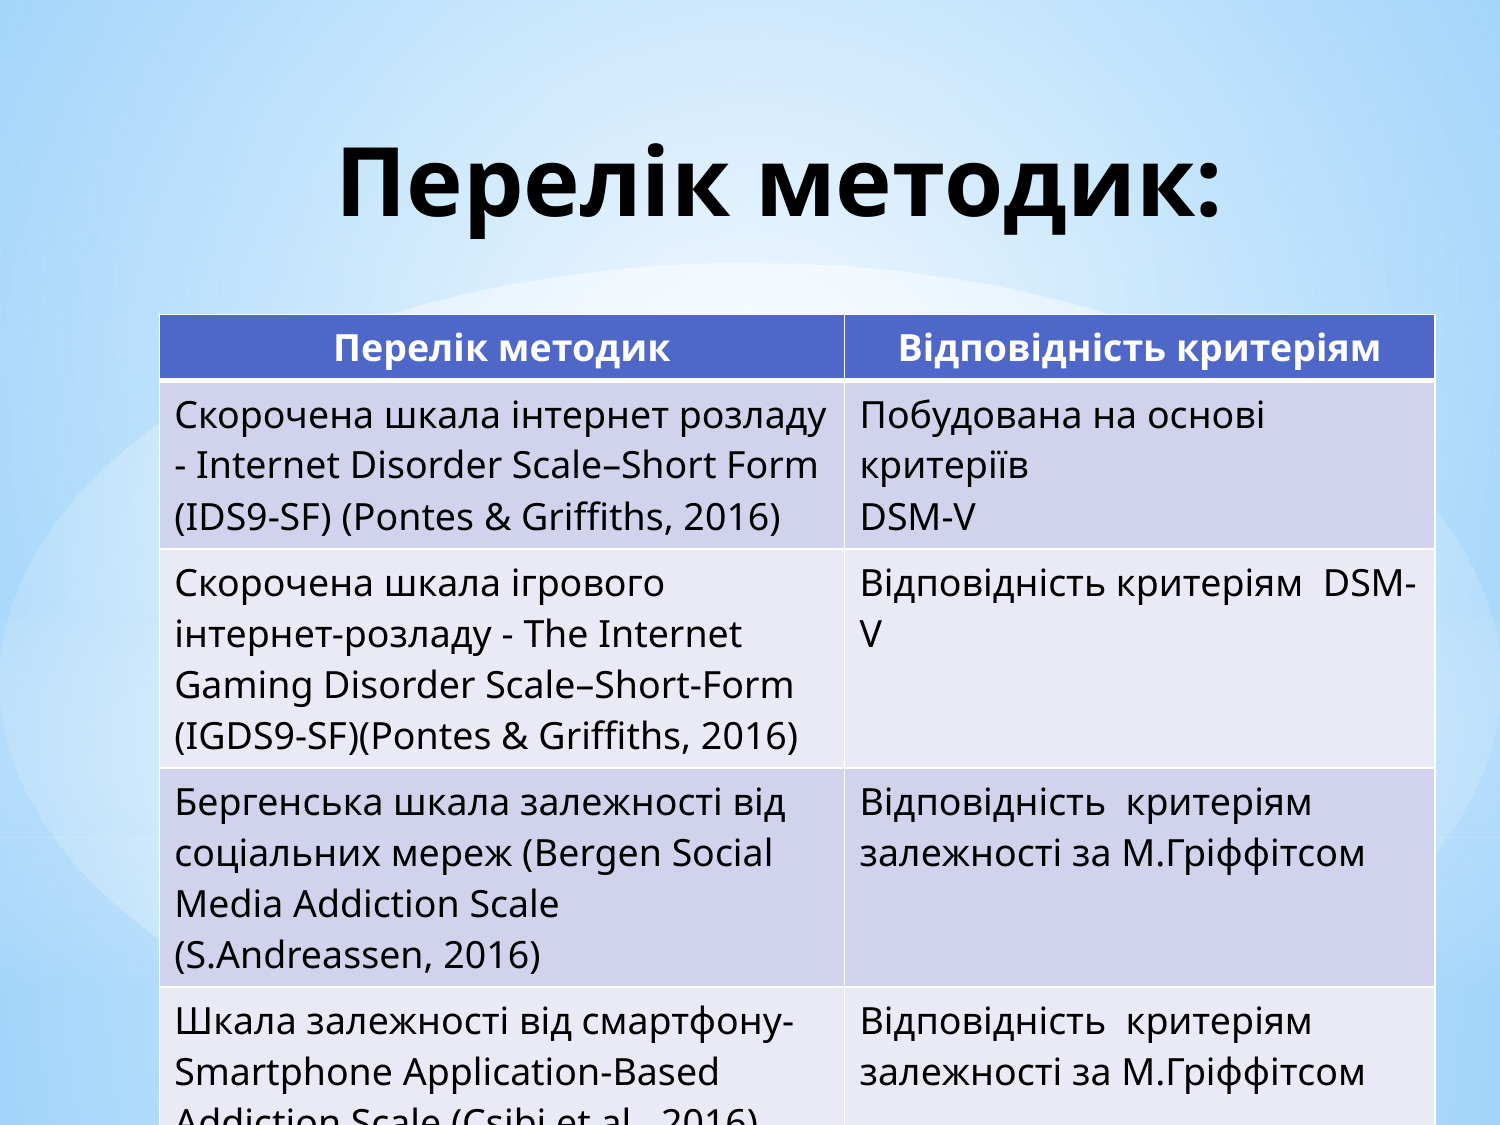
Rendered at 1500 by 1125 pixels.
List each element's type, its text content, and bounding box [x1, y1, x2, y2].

table_cell Відповідність критеріям залежності за М.Гріффітсом [845, 988, 1434, 1125]
table_header Перелік методик [160, 315, 844, 378]
table_header Відповідність критеріям [845, 315, 1434, 378]
table_cell Бергенська шкала залежності від соціальних мереж (Bergen Social Media Addiction Scale (S.Andreassen, 2016) [160, 769, 844, 986]
table_cell Скорочена шкала ігрового інтернет-розладу - The Internet Gaming Disorder Scale–Short-Form (IGDS9-SF)(Pontes & Griffiths, 2016) [160, 550, 844, 767]
title Перелік методик: [194, 113, 1264, 302]
table_cell Відповідність критеріям залежності за М.Гріффітсом [845, 769, 1434, 986]
table_cell Шкала залежності від смартфону- Smartphone Application-Based Addiction Scale (Csibi et al., 2016) [160, 988, 844, 1125]
table_cell Відповідність критеріям DSM-V [845, 550, 1434, 767]
table_cell Побудована на основі критеріїв DSM-V [845, 383, 1434, 548]
table_cell Скорочена шкала інтернет розладу - Internet Disorder Scale–Short Form (IDS9-SF) (Pontes & Griffiths, 2016) [160, 383, 844, 548]
